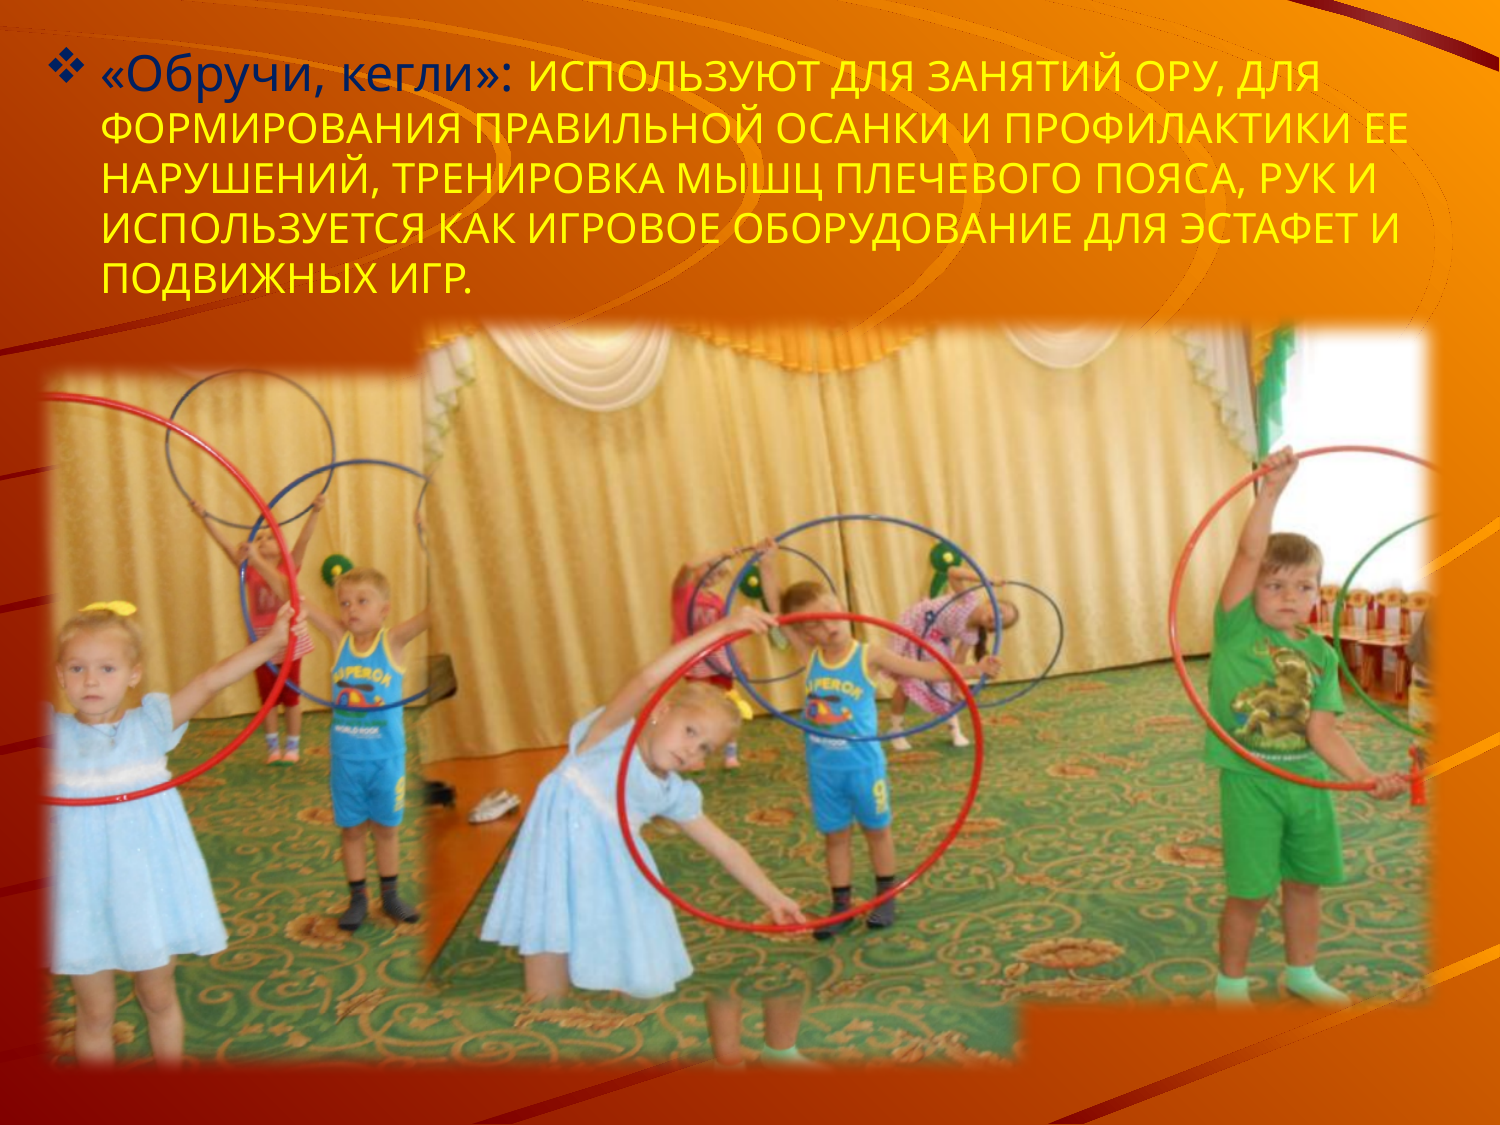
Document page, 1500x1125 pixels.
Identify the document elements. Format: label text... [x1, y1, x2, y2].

picture [32, 311, 1448, 1078]
text_box «Обручи, кегли»: ИСПОЛЬЗУЮТ ДЛЯ ЗАНЯТИЙ ОРУ, ДЛЯ ФОРМИРОВАНИЯ ПРАВИЛЬНОЙ ОСАНКИ И ПРОФИЛАКТИКИ ЕЕ НАРУШЕНИЙ, ТРЕНИРОВКА МЫШЦ ПЛЕЧЕВОГО ПОЯСА, РУК И ИСПОЛЬЗУЕТСЯ КАК ИГРОВОЕ ОБОРУДОВАНИЕ ДЛЯ ЭСТАФЕТ И ПОДВИЖНЫХ ИГР. [29, 34, 1483, 360]
